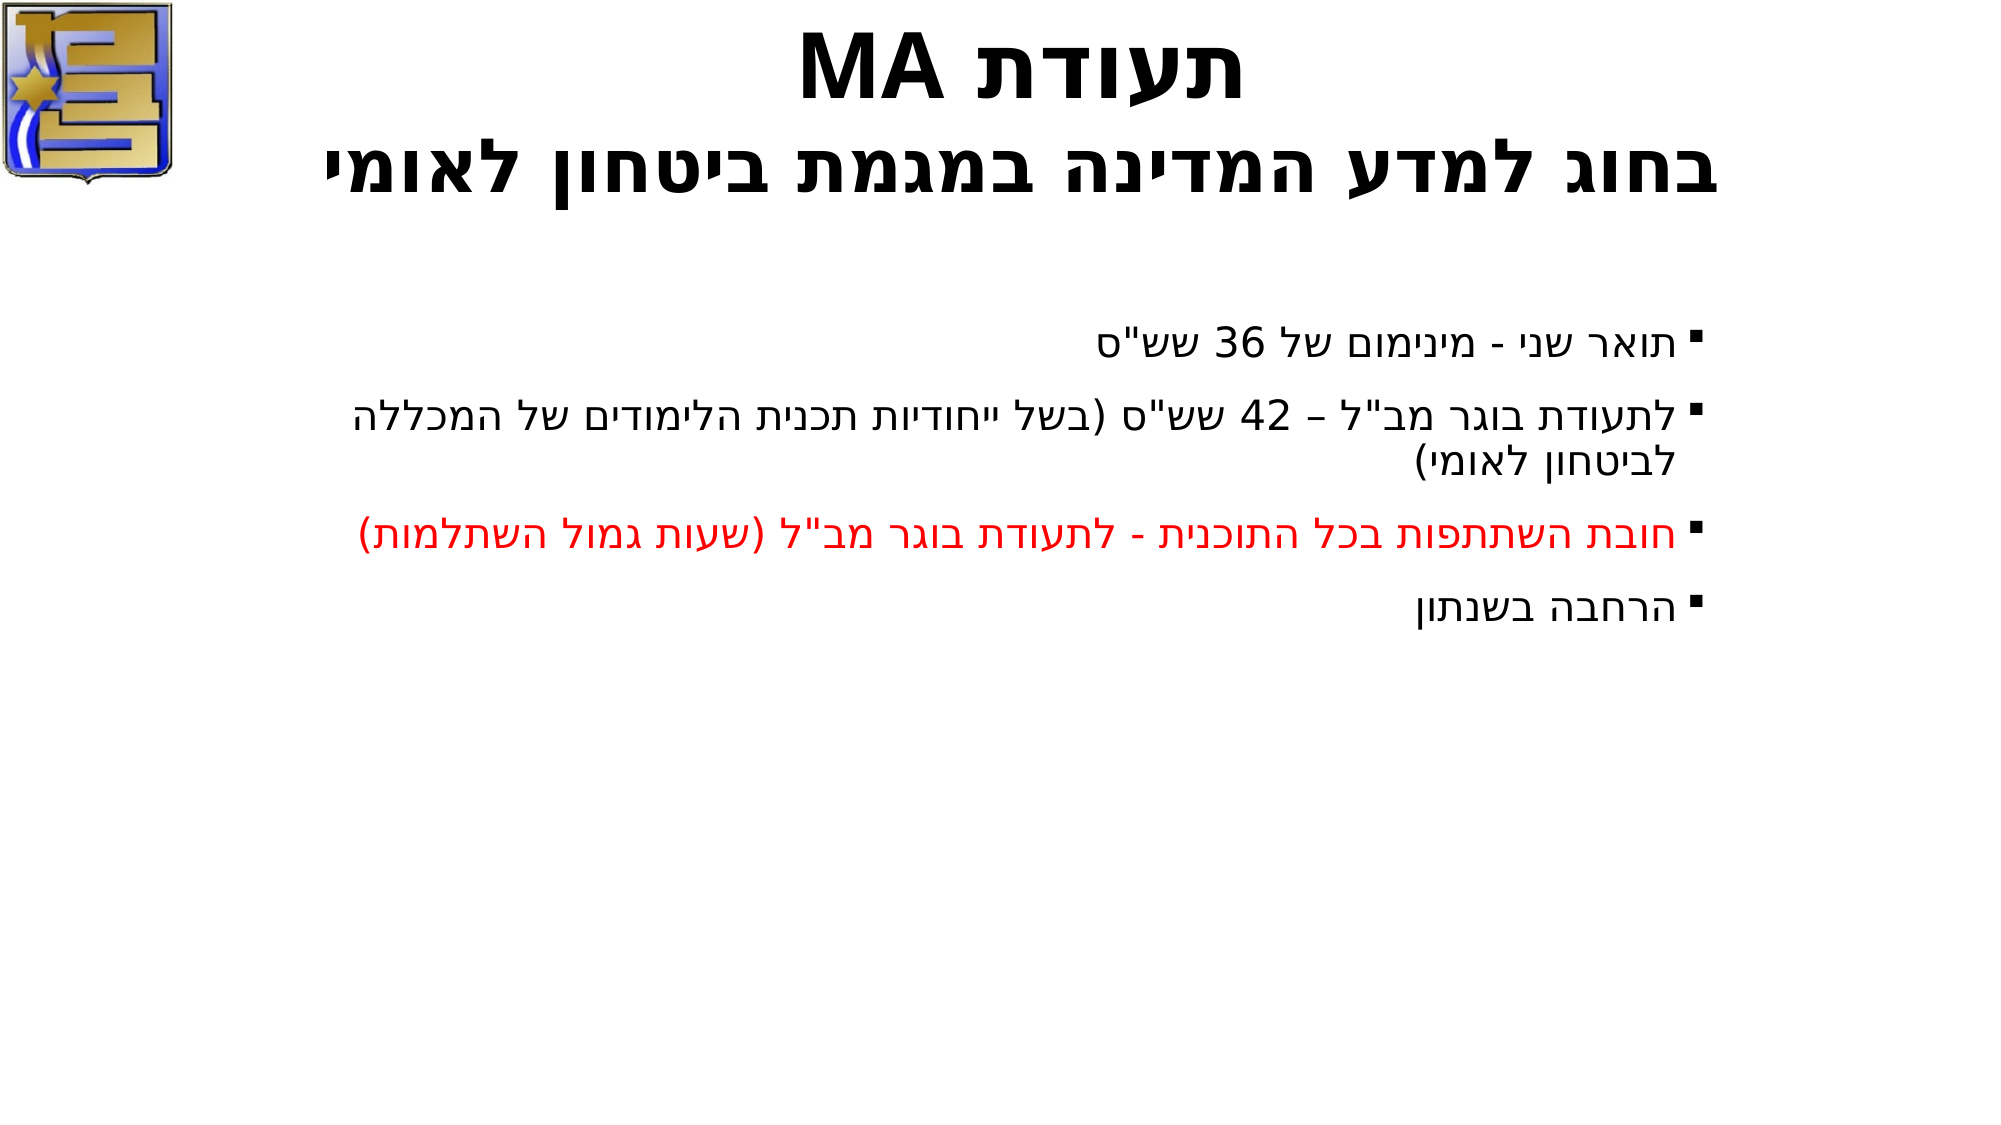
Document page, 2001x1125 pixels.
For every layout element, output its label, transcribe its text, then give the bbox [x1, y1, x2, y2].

picture [0, 0, 173, 185]
text_box תואר שני - מינימום של 36 שש"ס לתעודת בוגר מב"ל – 42 שש"ס (בשל ייחודיות תכנית הלימודים של המכללה לביטחון לאומי) חובת השתתפות בכל התוכנית - לתעודת בוגר מב"ל (שעות גמול השתלמות) הרחבה בשנתון [324, 314, 1721, 1038]
text_box תעודת MA בחוג למדע המדינה במגמת ביטחון לאומי [307, 0, 1737, 215]
